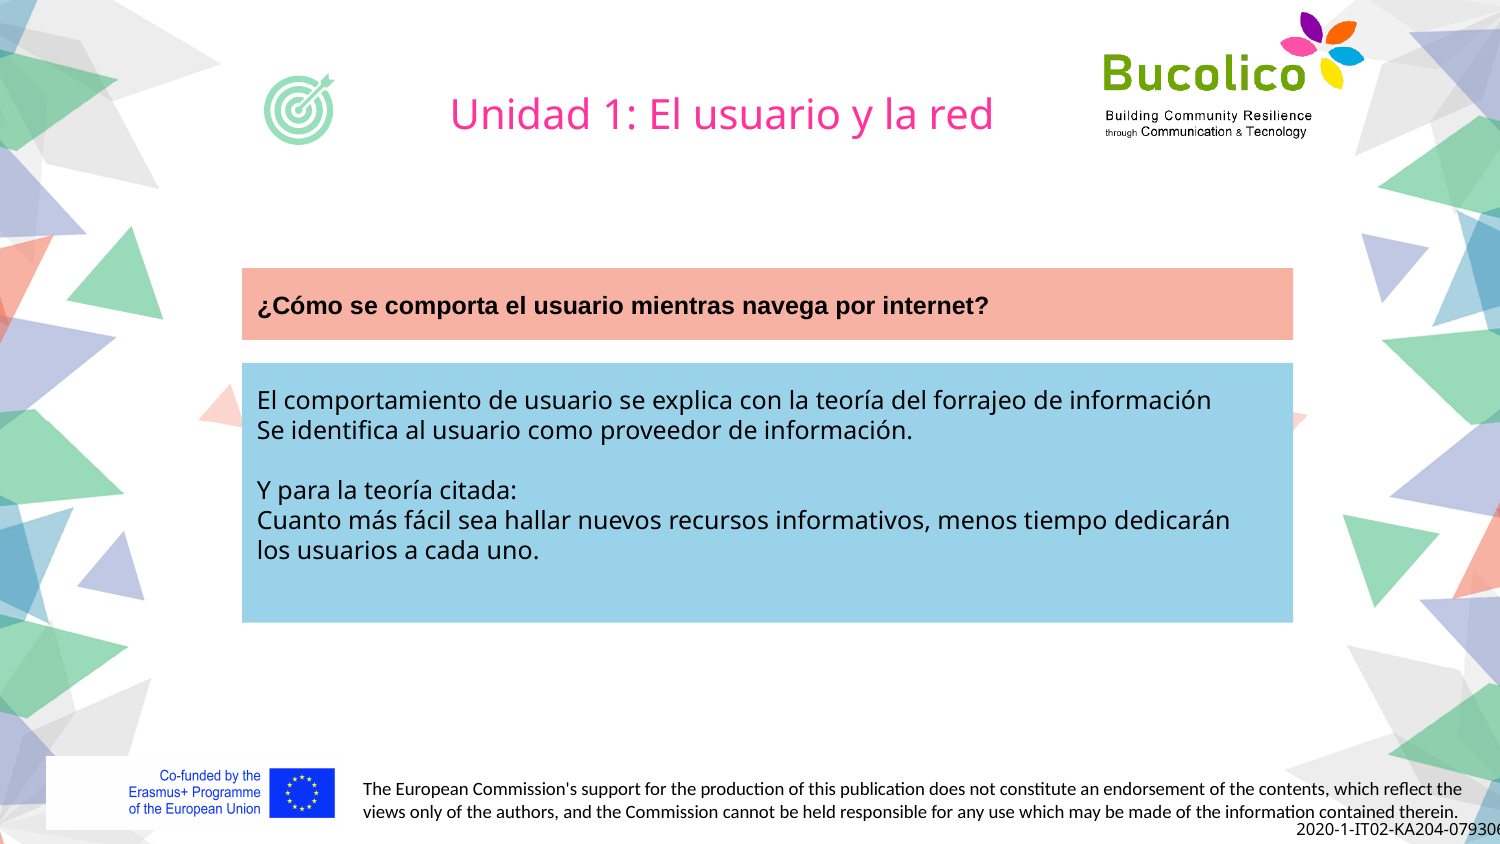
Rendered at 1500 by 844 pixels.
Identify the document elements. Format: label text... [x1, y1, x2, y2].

text_box The European Commission's support for the production of this publication does not constitute an endorsement of the contents, which reflect the views only of the authors, and the Commission cannot be held responsible for any use which may be made of the information contained therein. [348, 769, 1486, 830]
picture [0, 0, 1500, 844]
text_box El comportamiento de usuario se explica con la teoría del forrajeo de información Se identifica al usuario como proveedor de información. Y para la teoría citada: Cuanto más fácil sea hallar nuevos recursos informativos, menos tiempo dedicarán los usuarios a cada uno. [242, 377, 1317, 572]
list Unidad 1: El usuario y la red [410, 65, 1034, 161]
text_box [240, 361, 1295, 625]
text_box [261, 71, 338, 148]
text_box ¿Cómo se comporta el usuario mientras navega por internet? [240, 266, 1295, 342]
